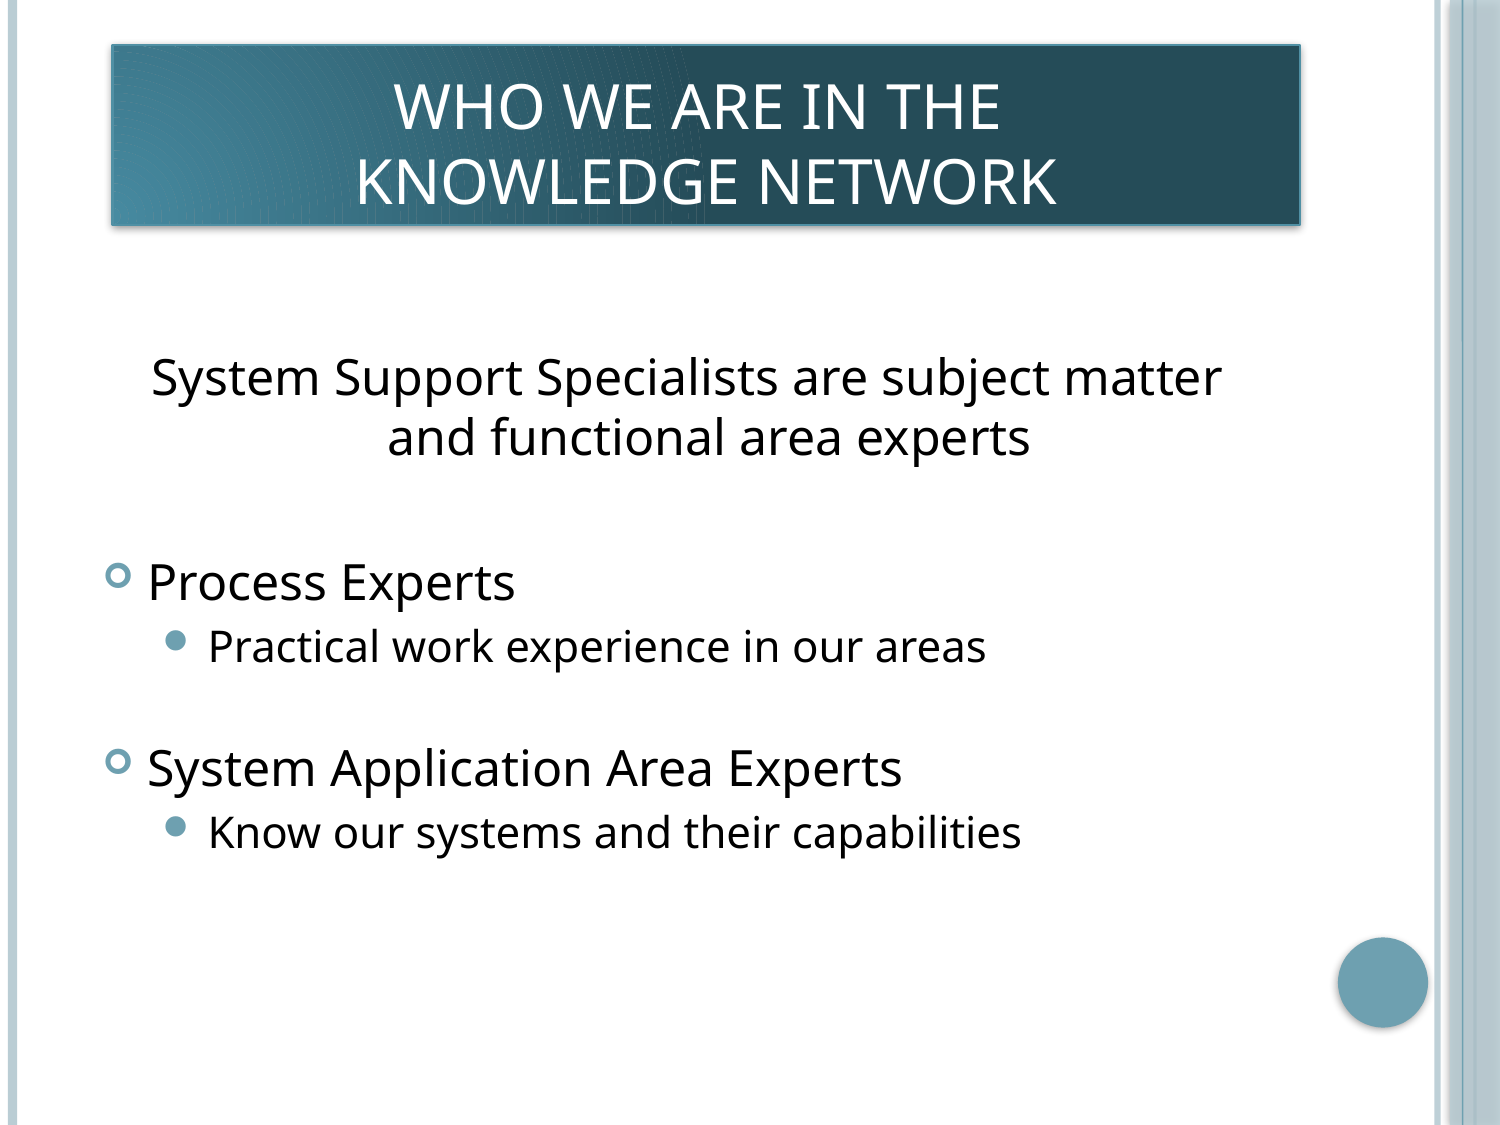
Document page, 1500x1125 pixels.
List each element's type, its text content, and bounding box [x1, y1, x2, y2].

list System Support Specialists are subject matter and functional area experts Process Experts Practical work experience in our areas System Application Area Experts Know our systems and their capabilities [87, 337, 1288, 963]
title WHO WE ARE IN THE KNOWLEDGE NETWORK [111, 44, 1301, 226]
